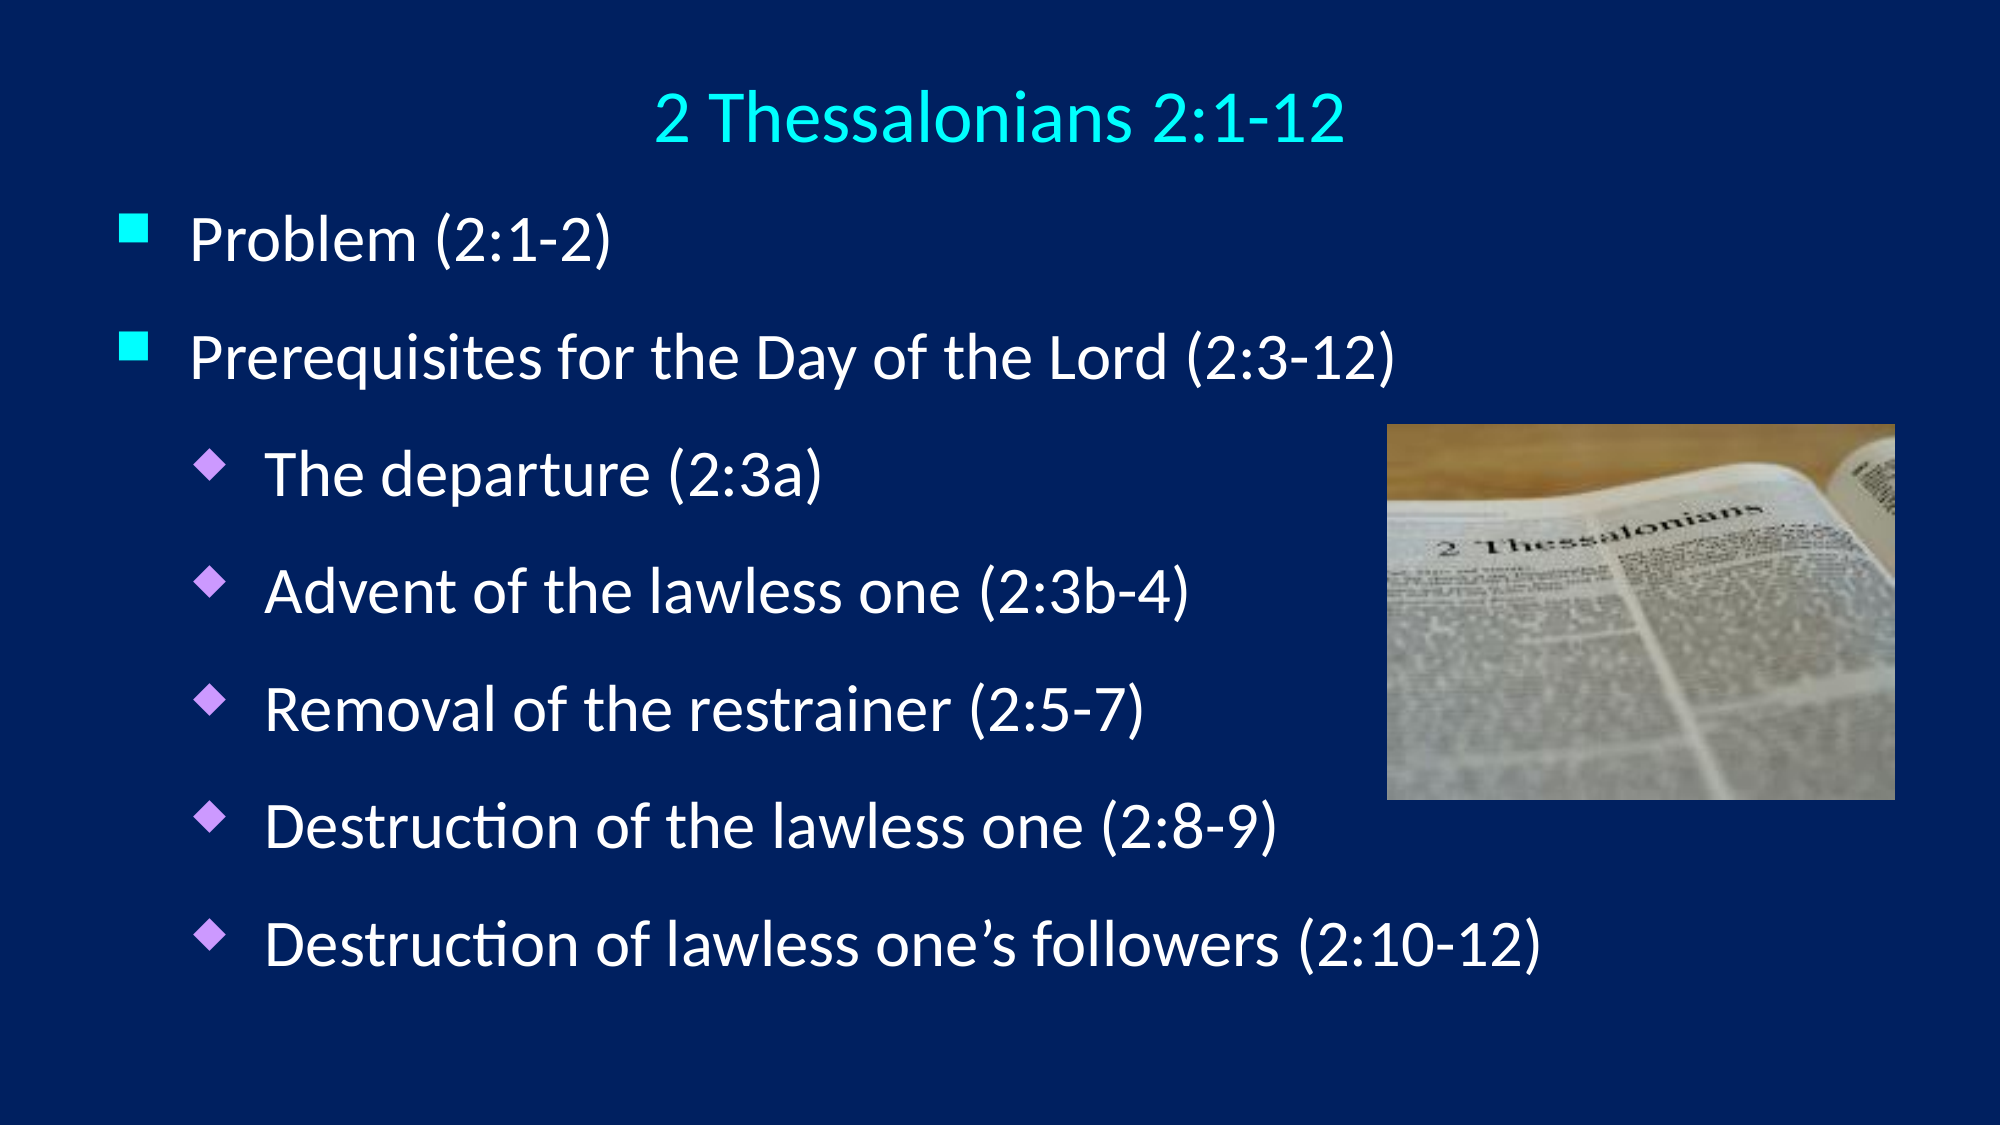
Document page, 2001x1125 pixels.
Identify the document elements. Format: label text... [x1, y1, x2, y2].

picture [1387, 424, 1895, 801]
list Problem (2:1-2) Prerequisites for the Day of the Lord (2:3-12) The departure (2:3a) Advent of the lawless one (2:3b-4) Removal of the restrainer (2:5-7) Destruction of the lawless one (2:8-9) Destruction of lawless one’s followers (2:10-12) [99, 187, 1751, 1013]
title 2 Thessalonians 2:1-12 [556, 37, 1444, 187]
